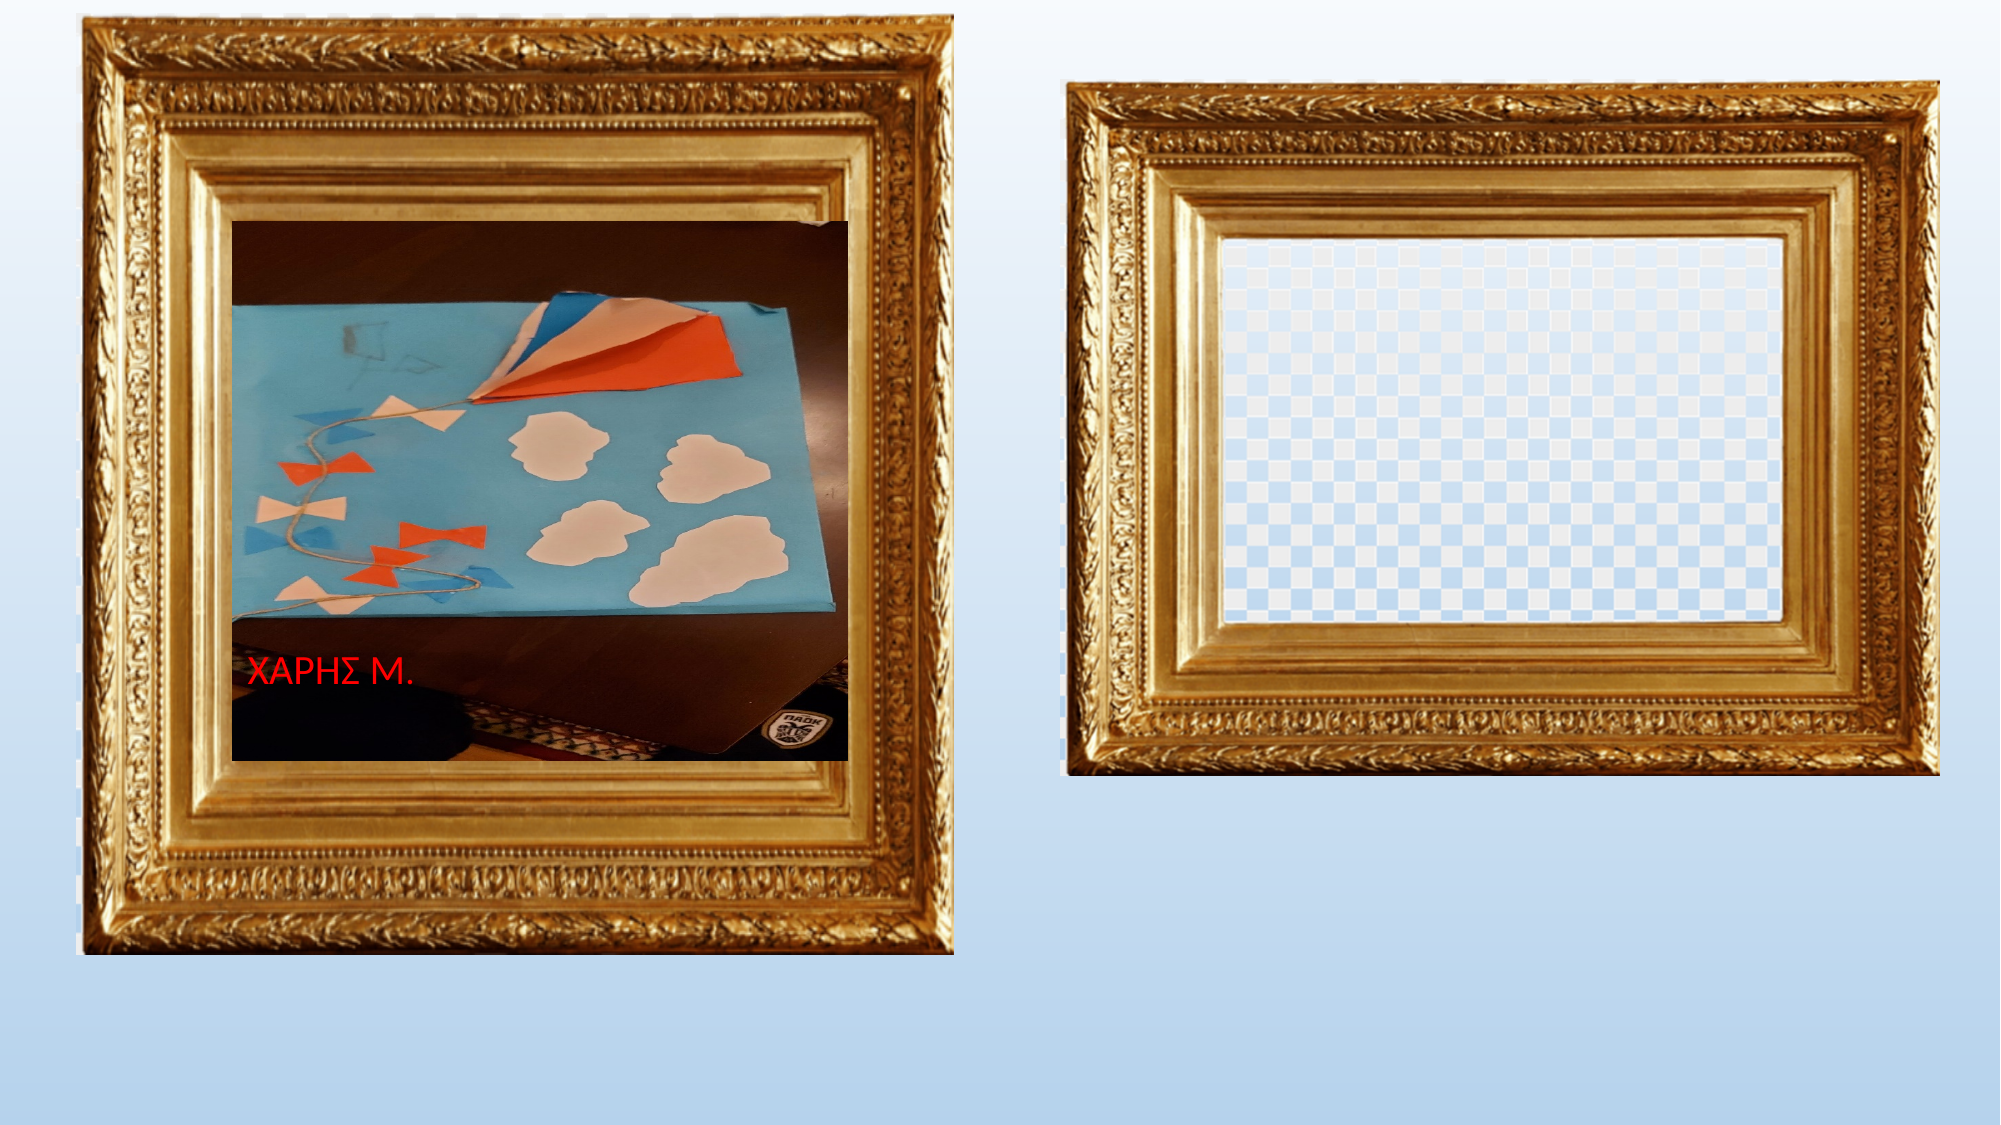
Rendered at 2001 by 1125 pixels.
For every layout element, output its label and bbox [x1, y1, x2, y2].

picture [75, 13, 954, 956]
picture [1060, 79, 1940, 776]
